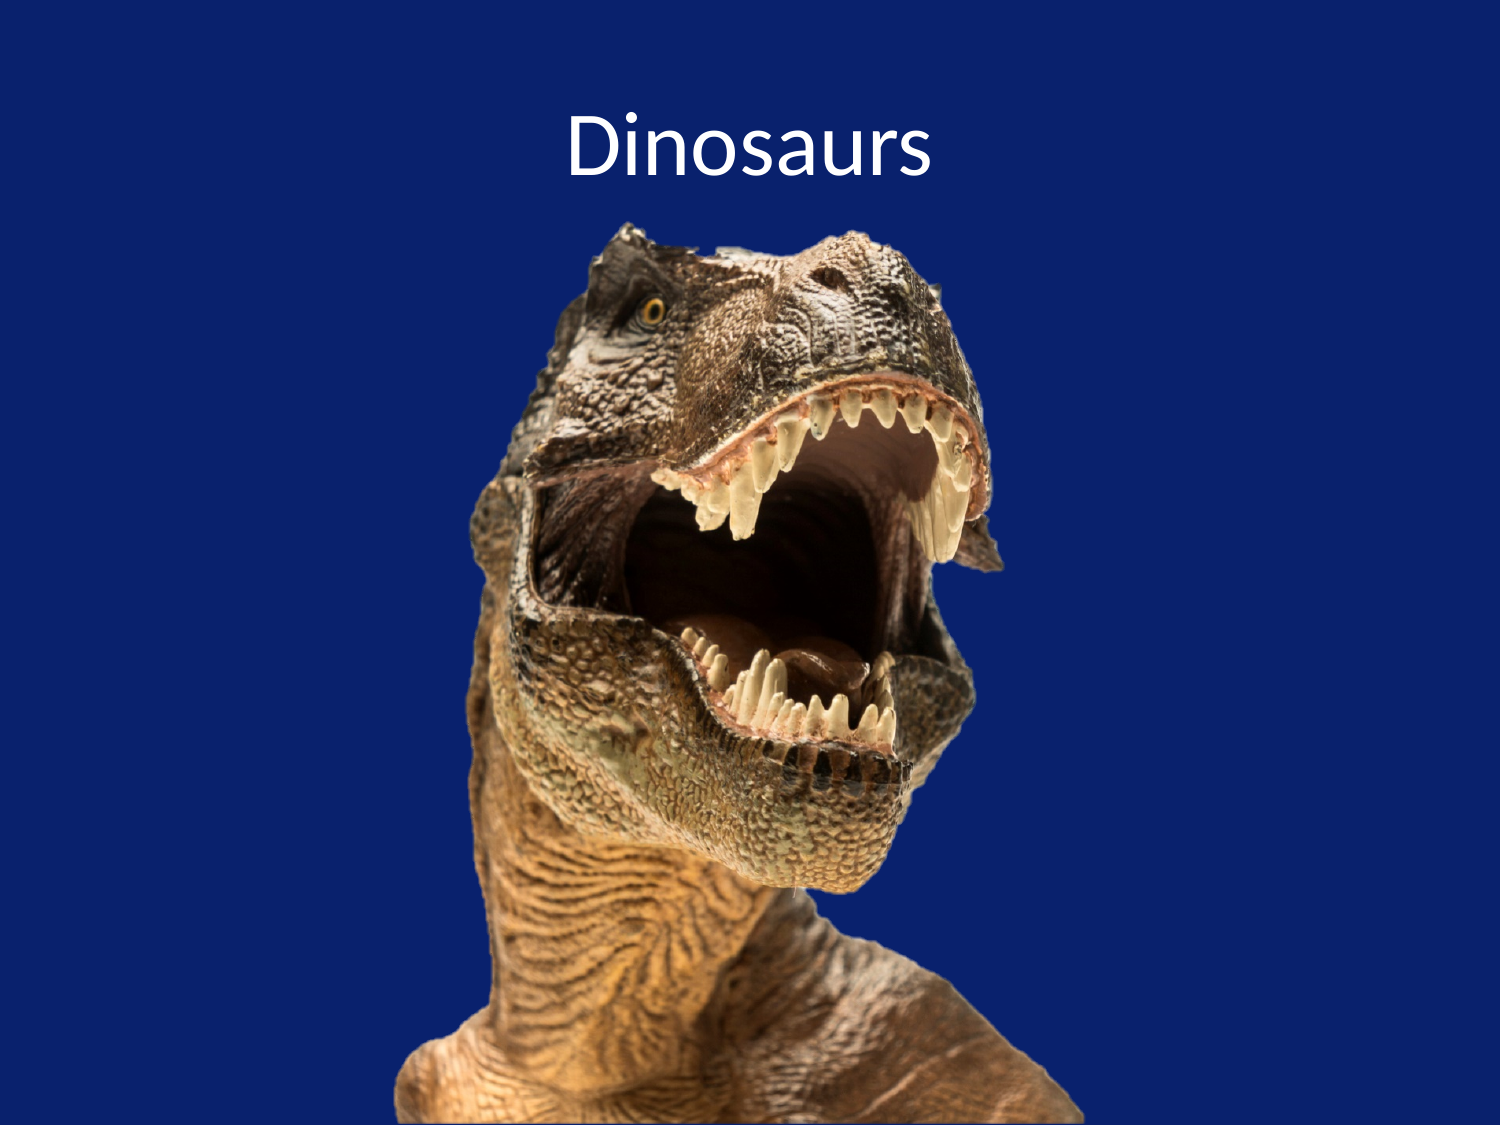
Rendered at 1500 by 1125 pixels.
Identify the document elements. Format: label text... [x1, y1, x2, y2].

picture [374, 93, 1120, 1124]
text_box Dinosaurs [74, 45, 1425, 233]
